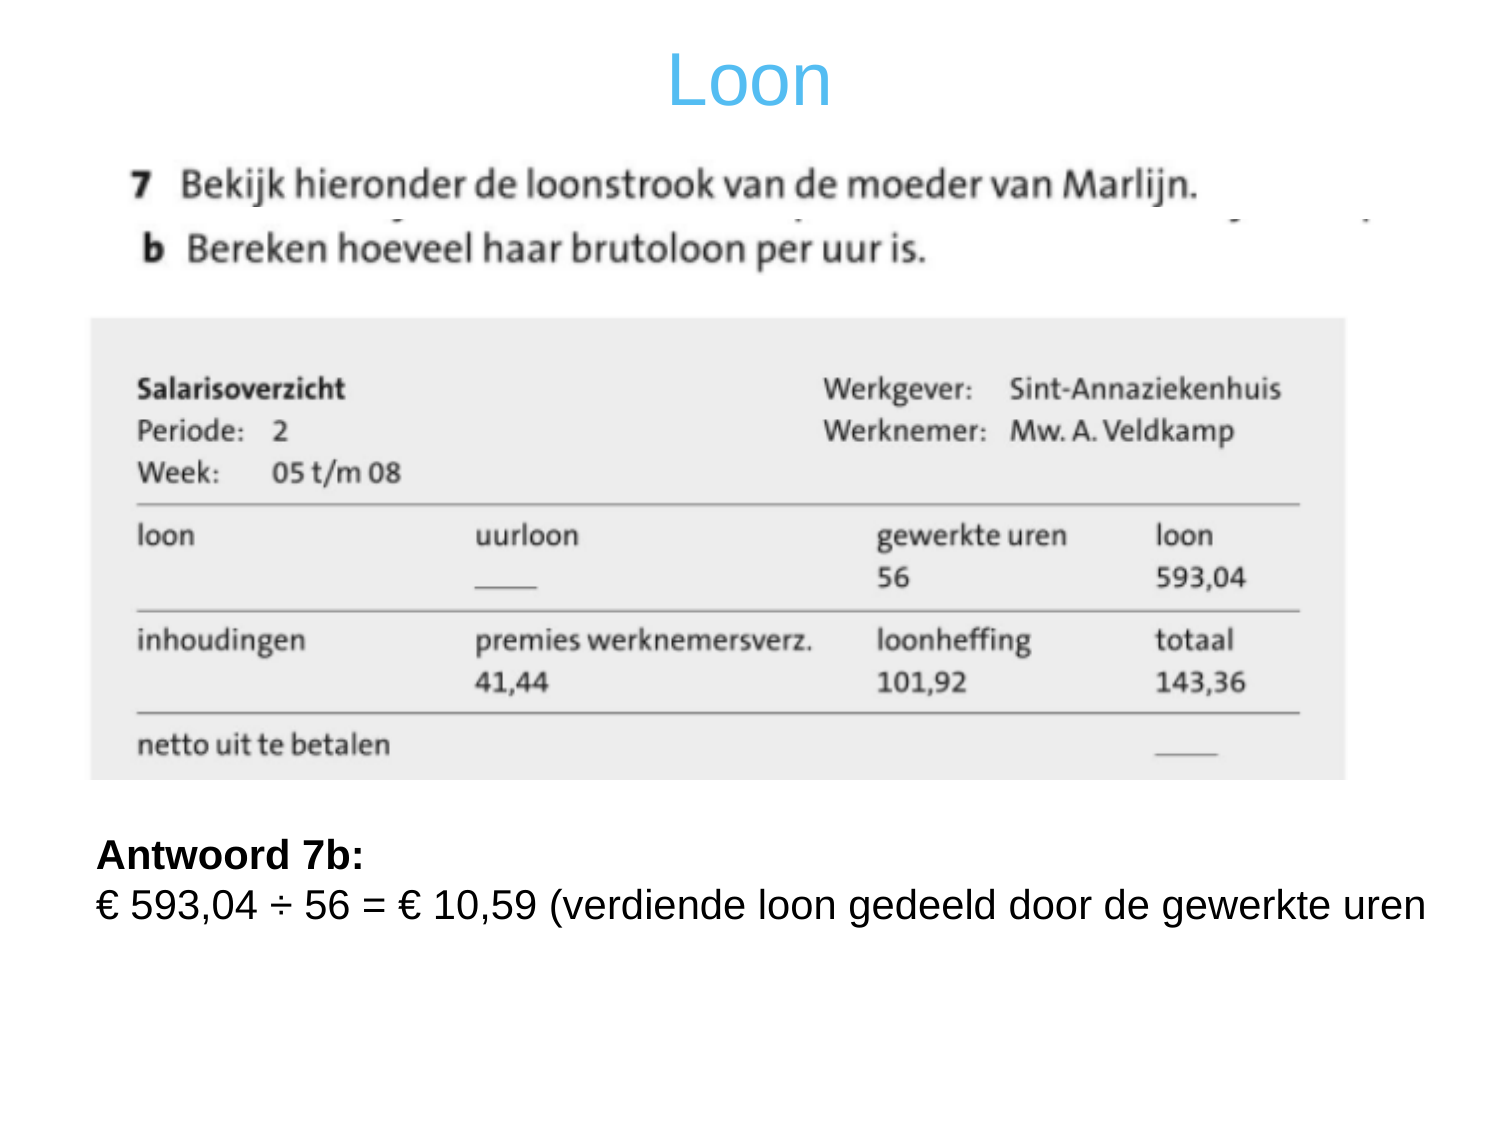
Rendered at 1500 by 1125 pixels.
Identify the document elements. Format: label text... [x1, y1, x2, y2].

picture [100, 150, 1483, 207]
subtitle Antwoord 7b: € 593,04 ÷ 56 = € 10,59 (verdiende loon gedeeld door de gewerkte uren [80, 276, 1444, 1043]
picture [62, 219, 1445, 276]
picture [83, 310, 1348, 780]
text_box Loon [74, 23, 1425, 211]
